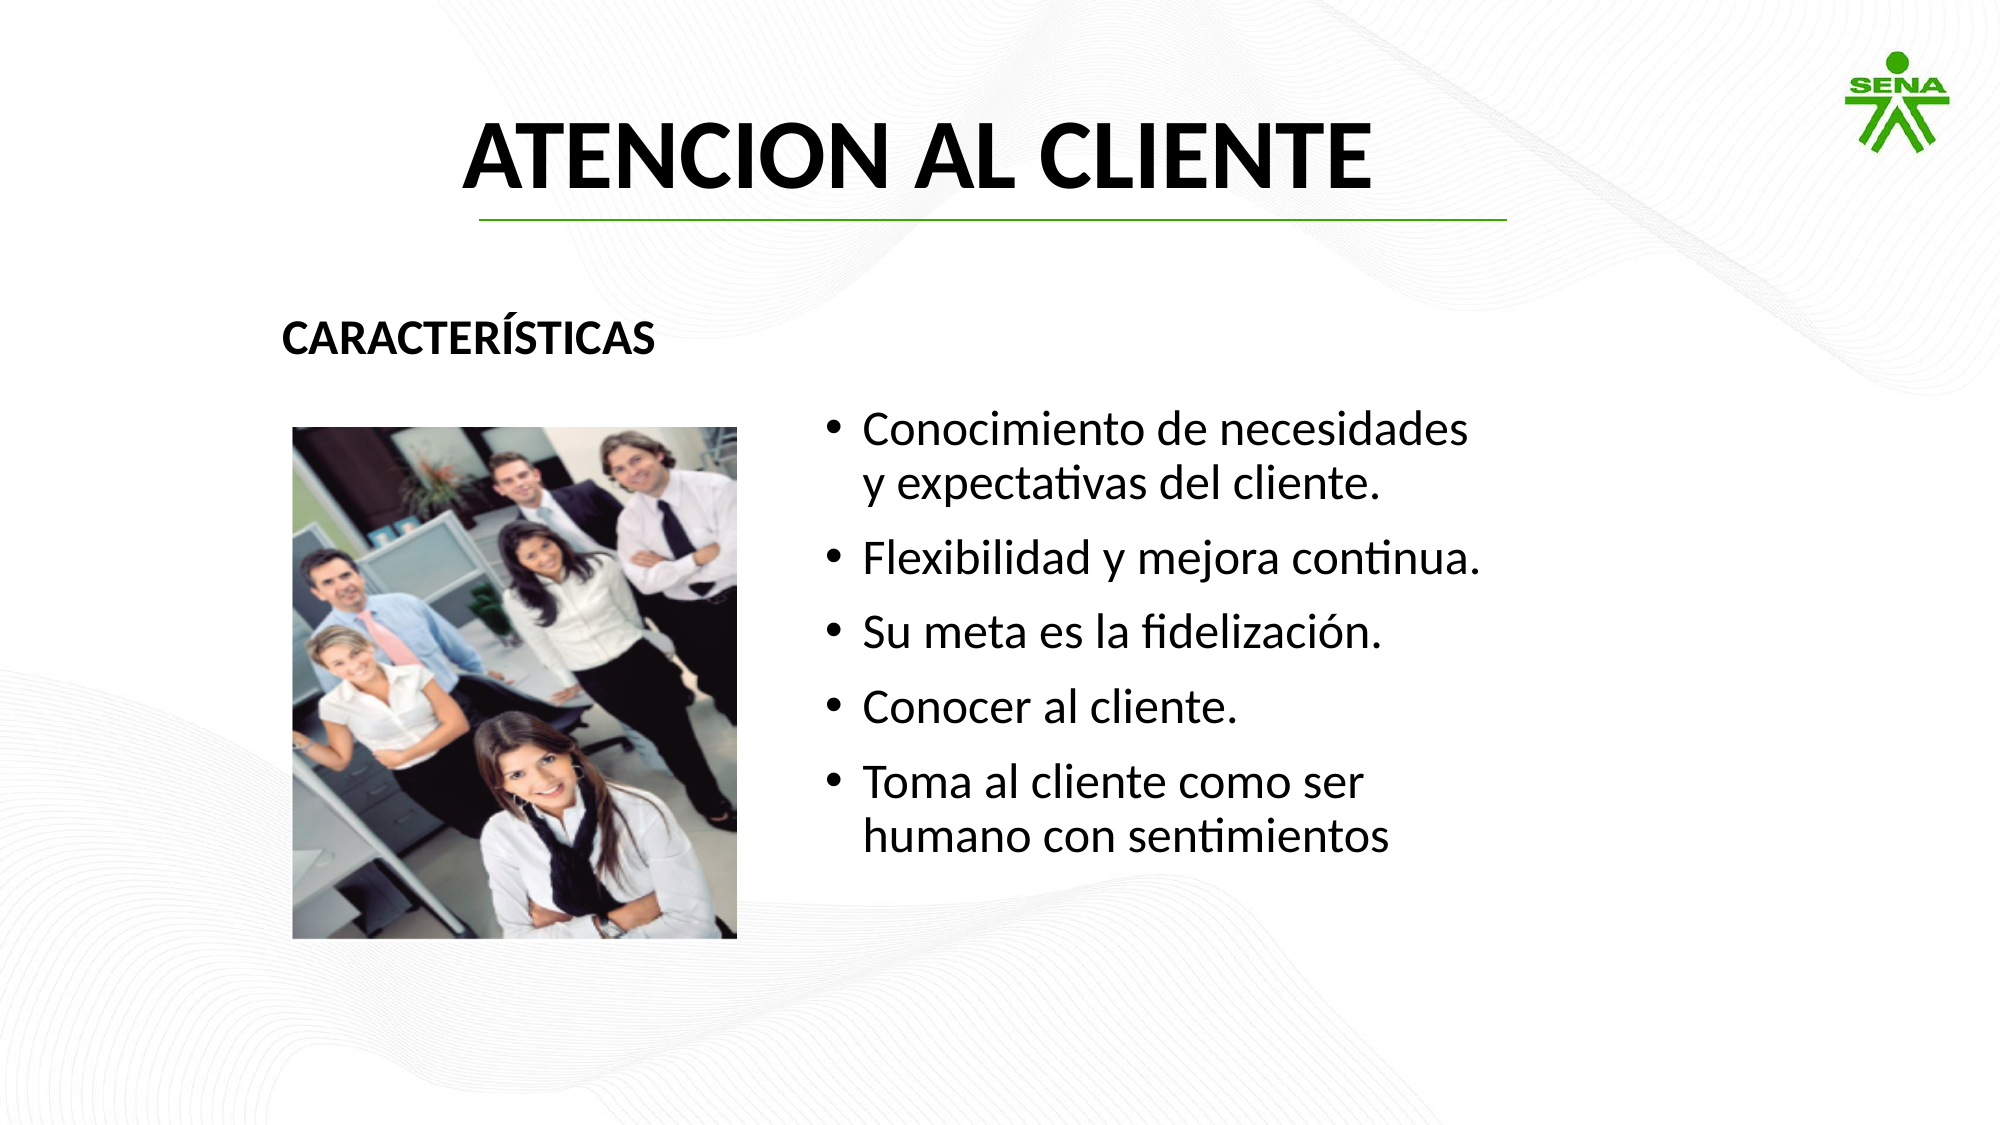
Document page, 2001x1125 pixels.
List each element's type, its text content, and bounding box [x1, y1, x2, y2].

text_box CARACTERÍSTICAS [267, 297, 1268, 373]
picture [0, 0, 2001, 1125]
text_box Conocimiento de necesidades y expectativas del cliente. Flexibilidad y mejora continua. Su meta es la fidelización. Conocer al cliente. Toma al cliente como ser humano con sentimientos [810, 394, 1555, 1027]
text_box ATENCION AL CLIENTE [402, 68, 1462, 219]
